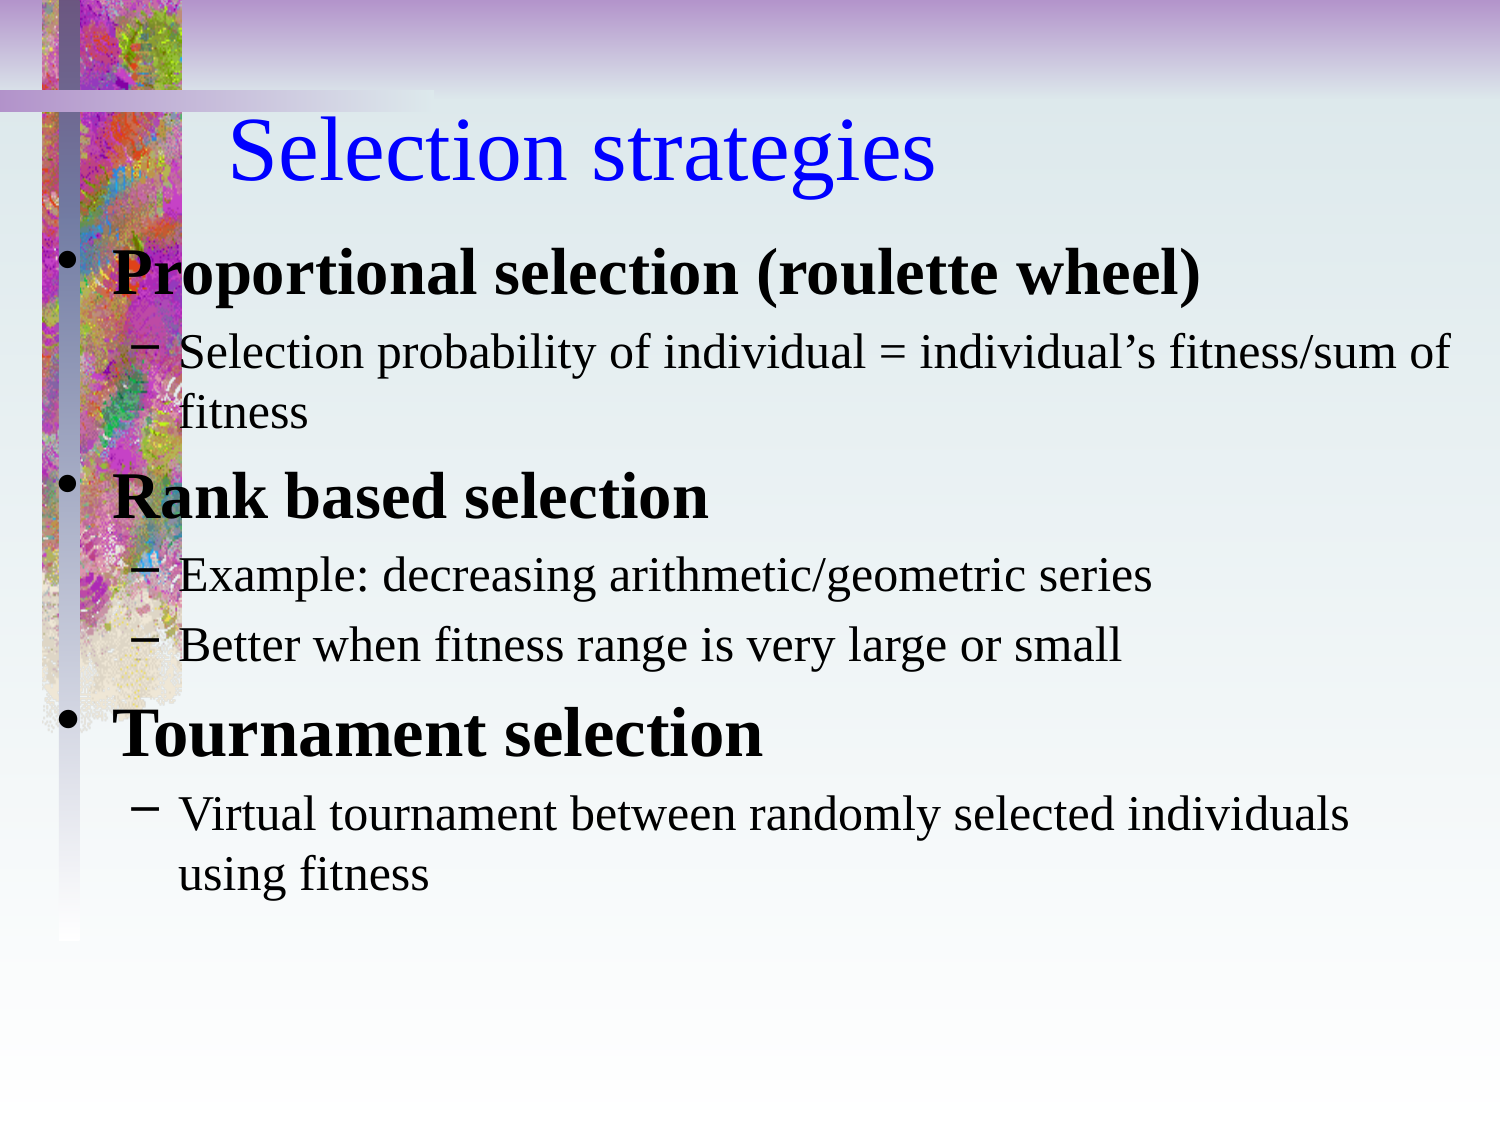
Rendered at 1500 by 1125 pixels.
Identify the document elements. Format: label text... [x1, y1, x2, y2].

picture [42, 0, 59, 90]
picture [80, 111, 182, 220]
list Proportional selection (roulette wheel) Selection probability of individual = individual’s fitness/sum of fitness Rank based selection Example: decreasing arithmetic/geometric series Better when fitness range is very large or small Tournament selection Virtual tournament between randomly selected individuals using fitness [41, 220, 1483, 1038]
title Selection strategies [212, 49, 1488, 238]
picture [42, 111, 59, 220]
picture [80, 0, 182, 90]
